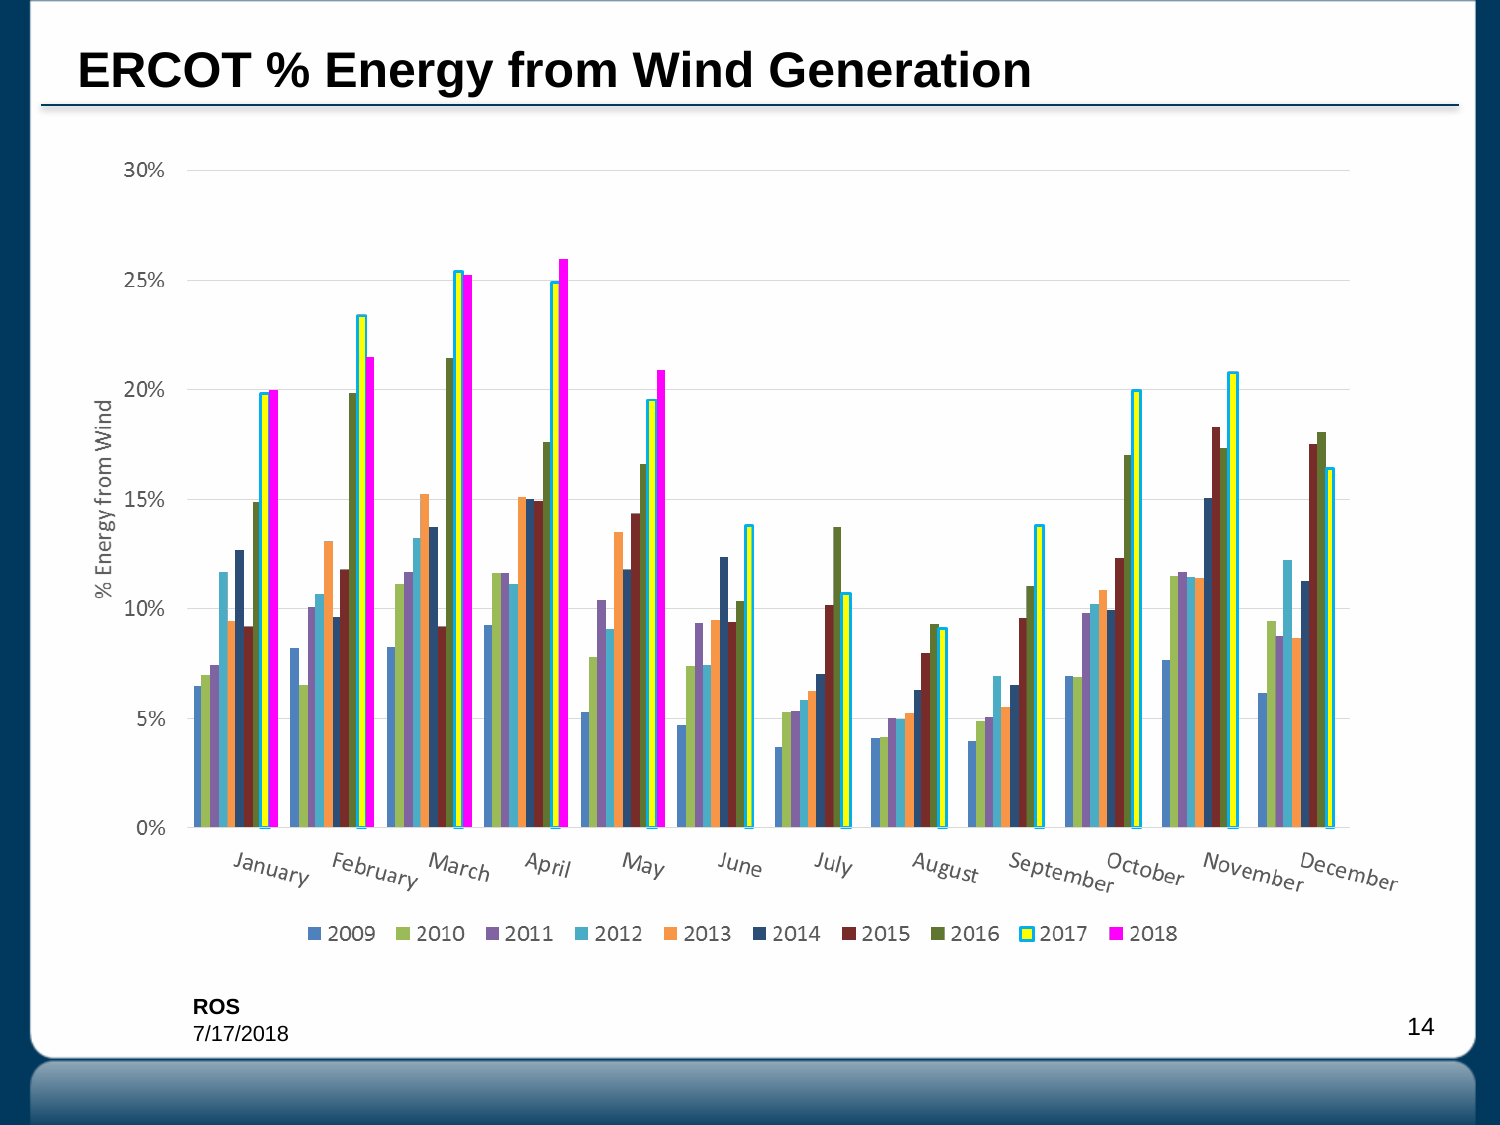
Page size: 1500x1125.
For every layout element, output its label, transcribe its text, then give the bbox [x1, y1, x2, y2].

title ERCOT % Energy from Wind Generation [62, 29, 1450, 106]
picture [0, 0, 1500, 1125]
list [61, 145, 1413, 966]
